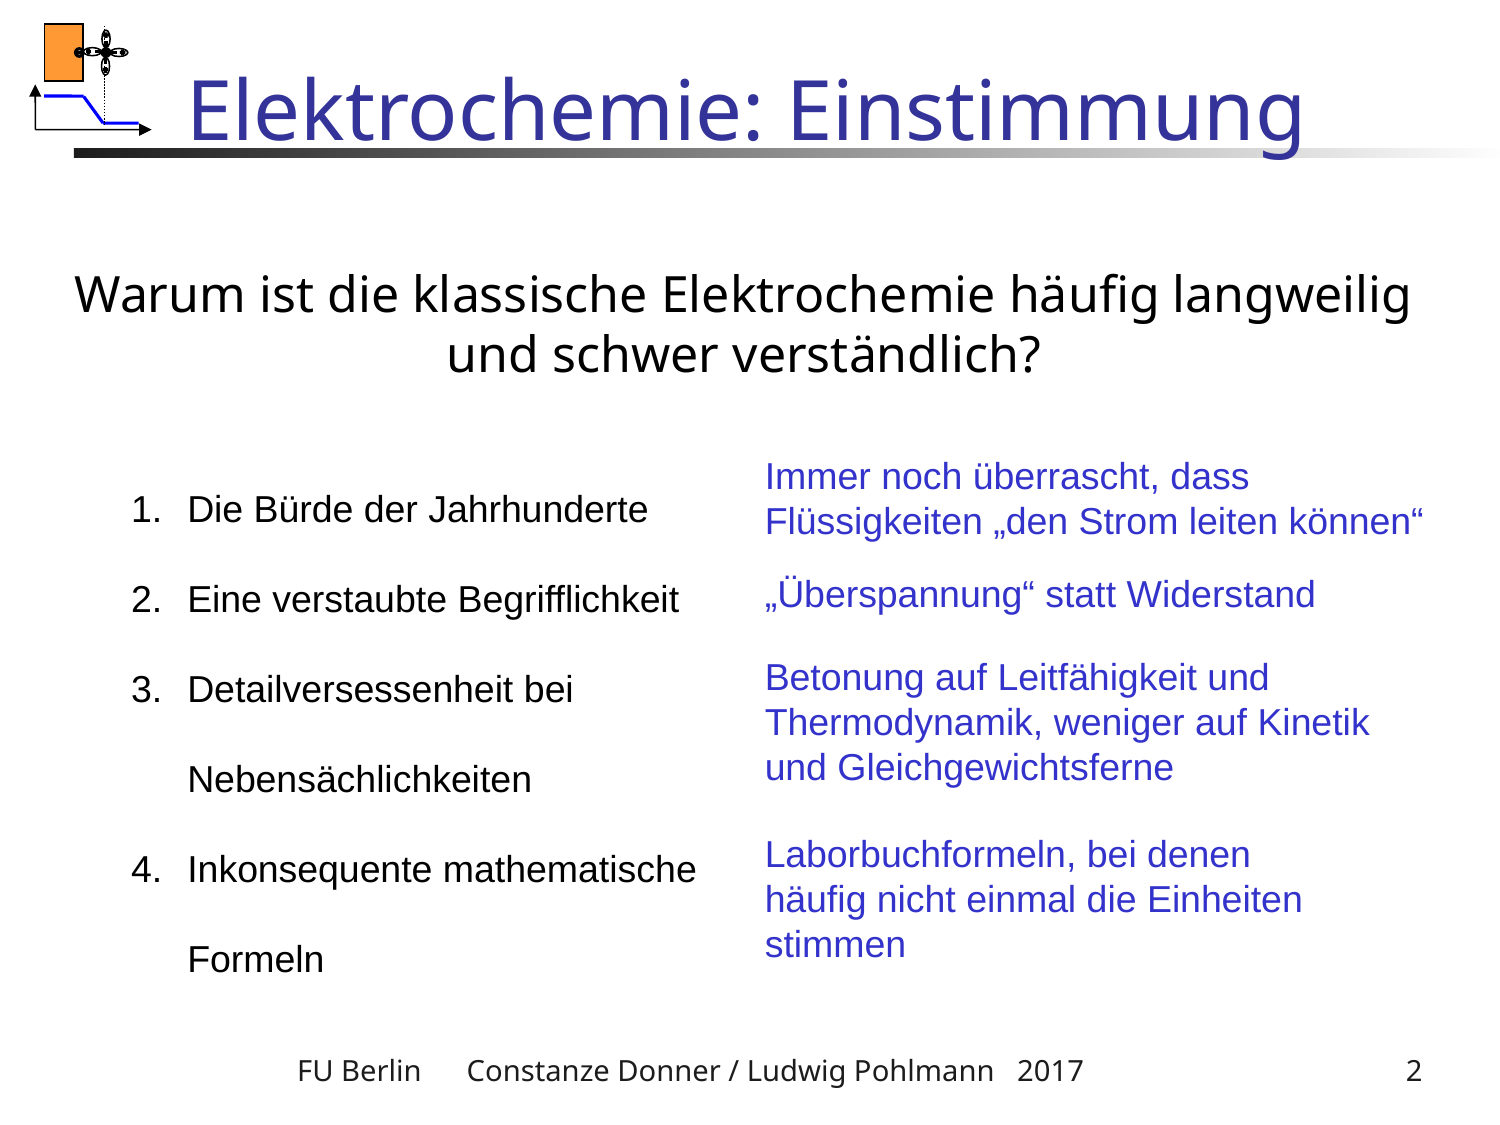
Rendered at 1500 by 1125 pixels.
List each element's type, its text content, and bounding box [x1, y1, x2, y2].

text_box Die Bürde der Jahrhunderte Eine verstaubte Begrifflichkeit Detailversessenheit bei Nebensächlichkeiten Inkonsequente mathematische Formeln [41, 432, 739, 784]
text_box Die Bürde der Jahrhunderte Eine verstaubte Begrifflichkeit Detailversessenheit bei Nebensächlichkeiten Inkonsequente mathematische Formeln [41, 785, 739, 1033]
text_box Immer noch überrascht, dass Flüssigkeiten „den Strom leiten können“ [750, 444, 1447, 550]
text_box „Überspannung“ statt Widerstand [750, 562, 1365, 623]
text_box Betonung auf Leitfähigkeit und Thermodynamik, weniger auf Kinetik und Gleichgewichtsferne [750, 645, 1388, 795]
text_box Warum ist die klassische Elektrochemie häufig langweilig und schwer verständlich? [53, 255, 1435, 390]
slide_number 2 [1304, 1024, 1438, 1101]
footer FU Berlin Constanze Donner / Ludwig Pohlmann 2017 [100, 1024, 1282, 1101]
text_box Laborbuchformeln, bei denen häufig nicht einmal die Einheiten stimmen [750, 822, 1341, 972]
title Elektrochemie: Einstimmung [170, 30, 1411, 166]
